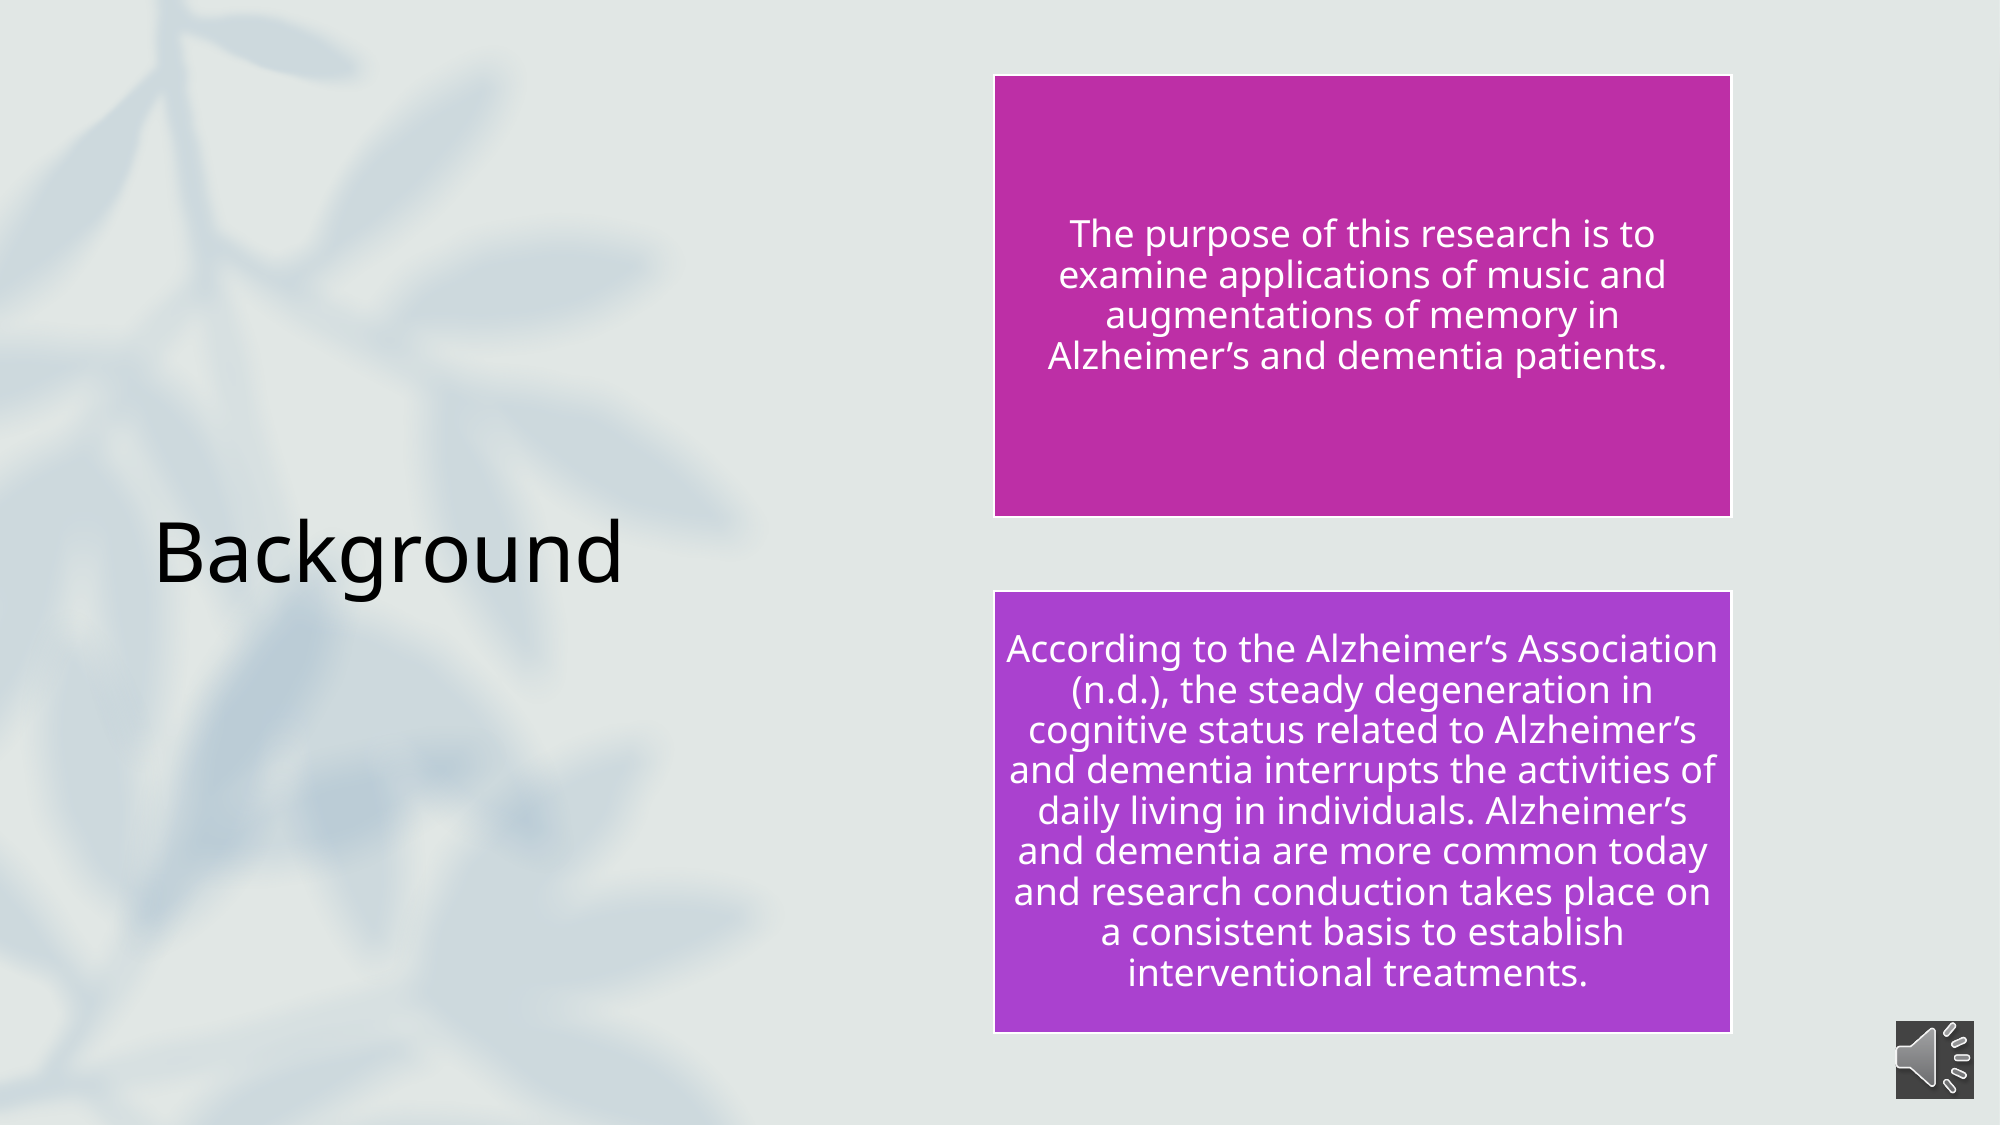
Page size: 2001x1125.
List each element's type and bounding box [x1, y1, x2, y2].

picture [1894, 1019, 1975, 1100]
text_box [860, 0, 2000, 1125]
text_box [0, 0, 860, 1125]
list [788, 74, 1938, 1034]
